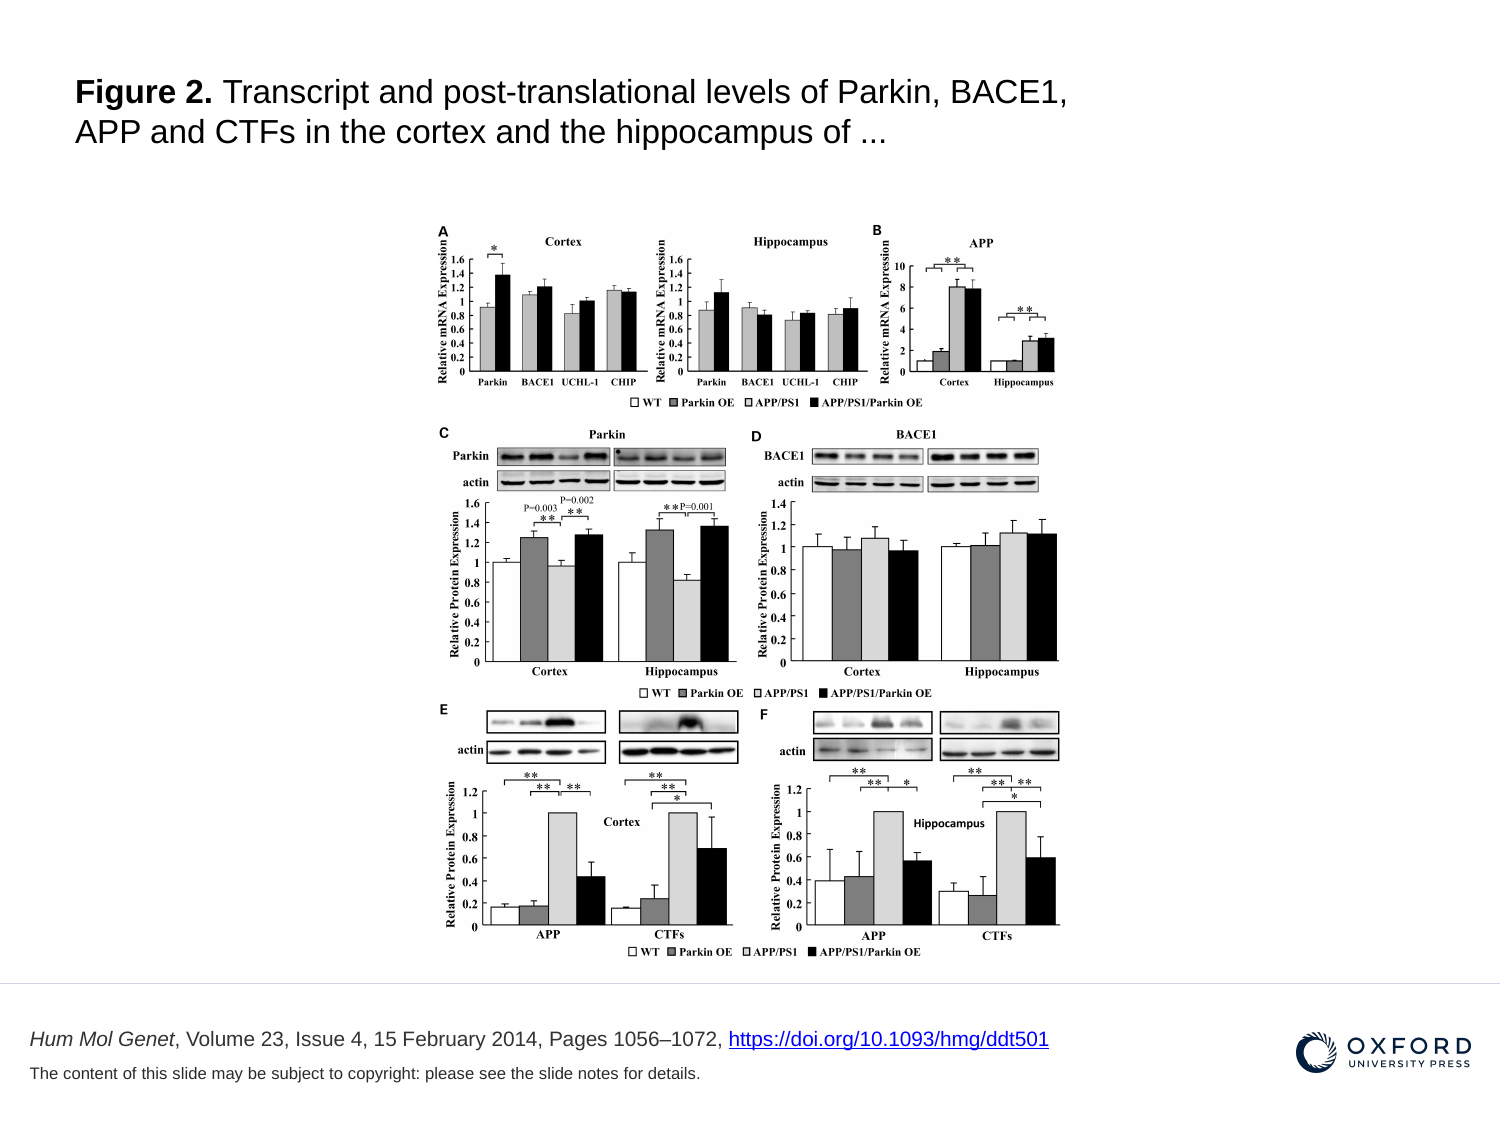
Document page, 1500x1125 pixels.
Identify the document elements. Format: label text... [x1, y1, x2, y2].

picture [1296, 1032, 1471, 1073]
title Figure 2. Transcript and post-translational levels of Parkin, BACE1, APP and CTFs in the cortex and the hippocampus of ... [75, 69, 1078, 171]
picture [437, 224, 1062, 957]
footer Hum Mol Genet, Volume 23, Issue 4, 15 February 2014, Pages 1056–1072, https://doi.org/10.1093/hmg/ddt501 The content of this slide may be subject to copyright: please see the slide notes for details. [0, 983, 1260, 1125]
